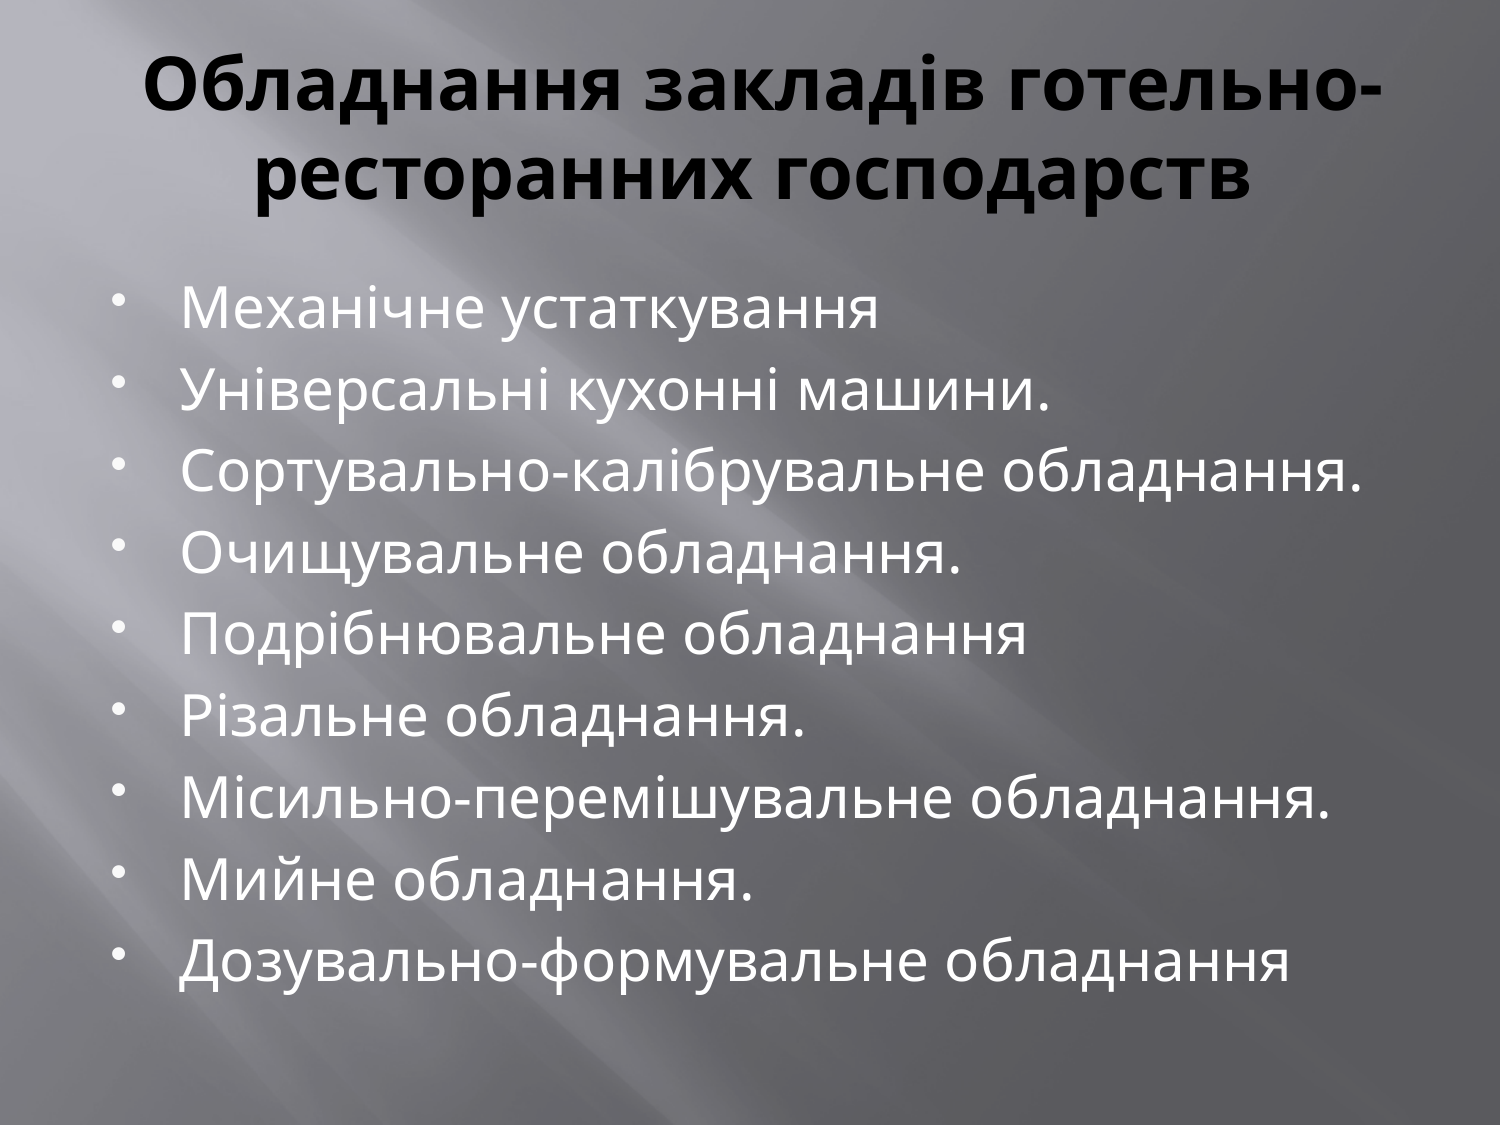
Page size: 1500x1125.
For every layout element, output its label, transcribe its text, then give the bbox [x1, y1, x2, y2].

list Механічне устаткування Універсальні кухонні машини. Сортувально-калібрувальне обладнання. Очищувальне обладнання. Подрібнювальне обладнання Різальне обладнання. Місильно-перемішувальне обладнання. Мийне обладнання. Дозувально-формувальне обладнання [75, 262, 1425, 1035]
title Обладнання закладів готельно-ресторанних господарств [100, 0, 1425, 251]
